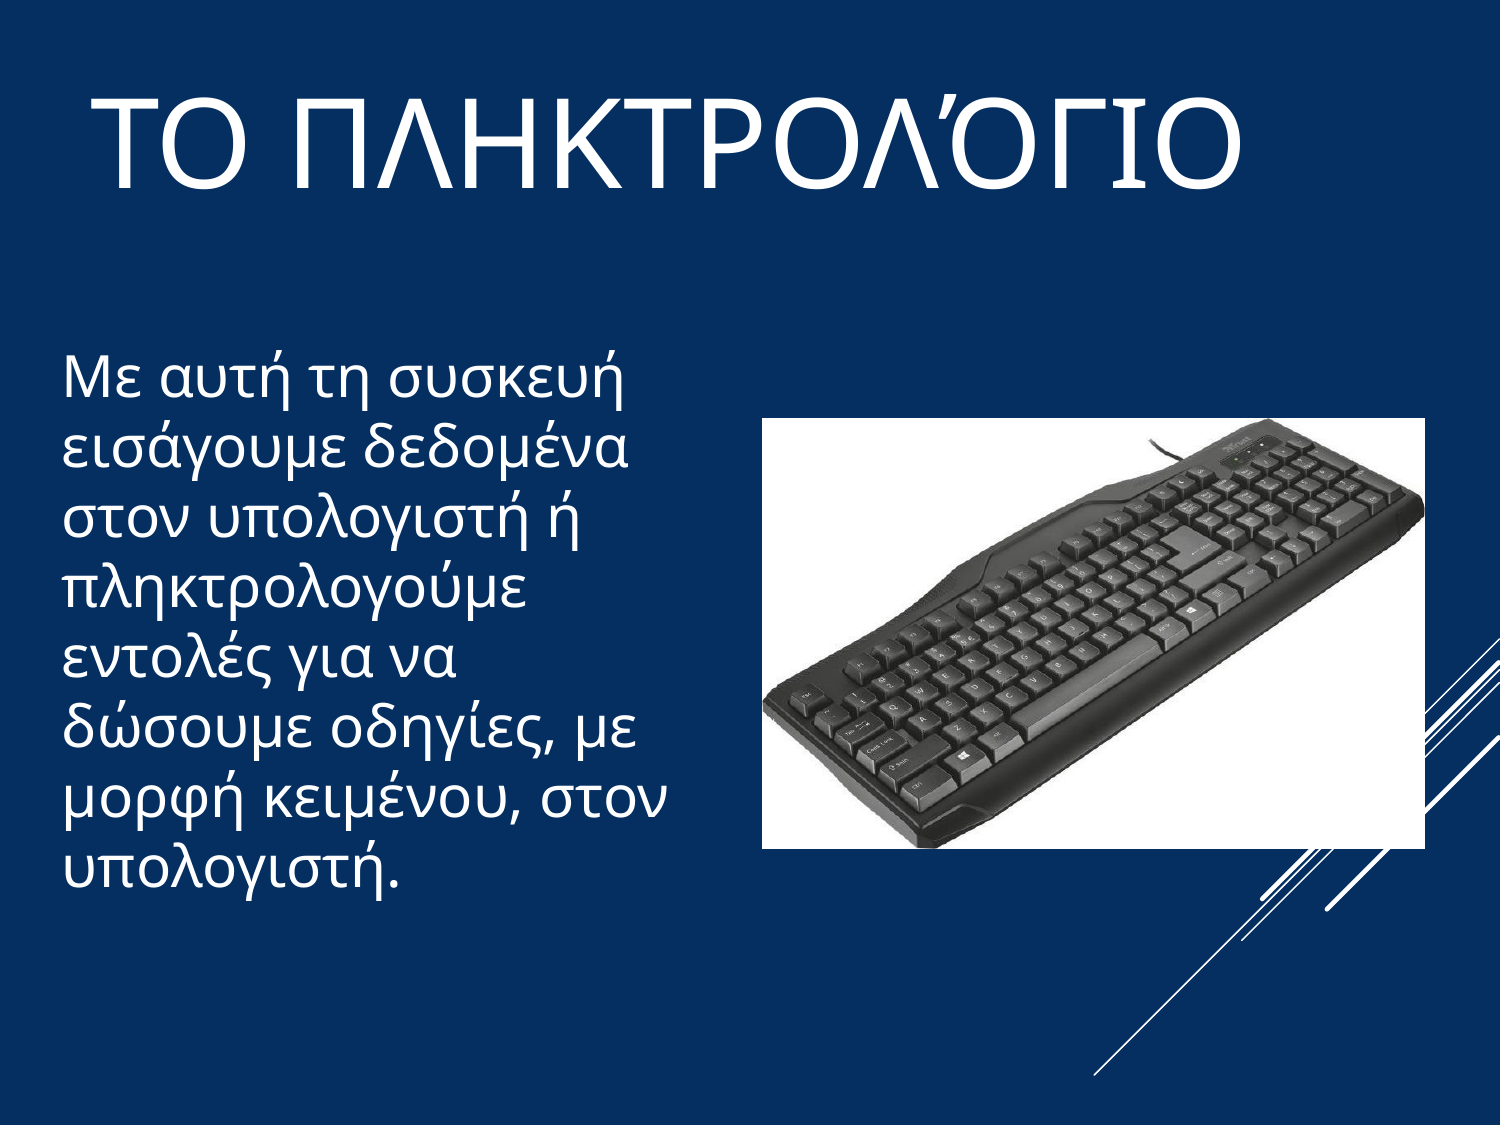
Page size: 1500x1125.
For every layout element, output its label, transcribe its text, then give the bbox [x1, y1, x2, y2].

title Το πληκτρολόγιο [75, 45, 1425, 233]
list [762, 418, 1426, 850]
list Με αυτή τη συσκευή εισάγουμε δεδομένα στον υπολογιστή ή πληκτρολογούμε εντολές για να δώσουμε οδηγίες, με μορφή κειμένου, στον υπολογιστή. [0, 232, 715, 1005]
